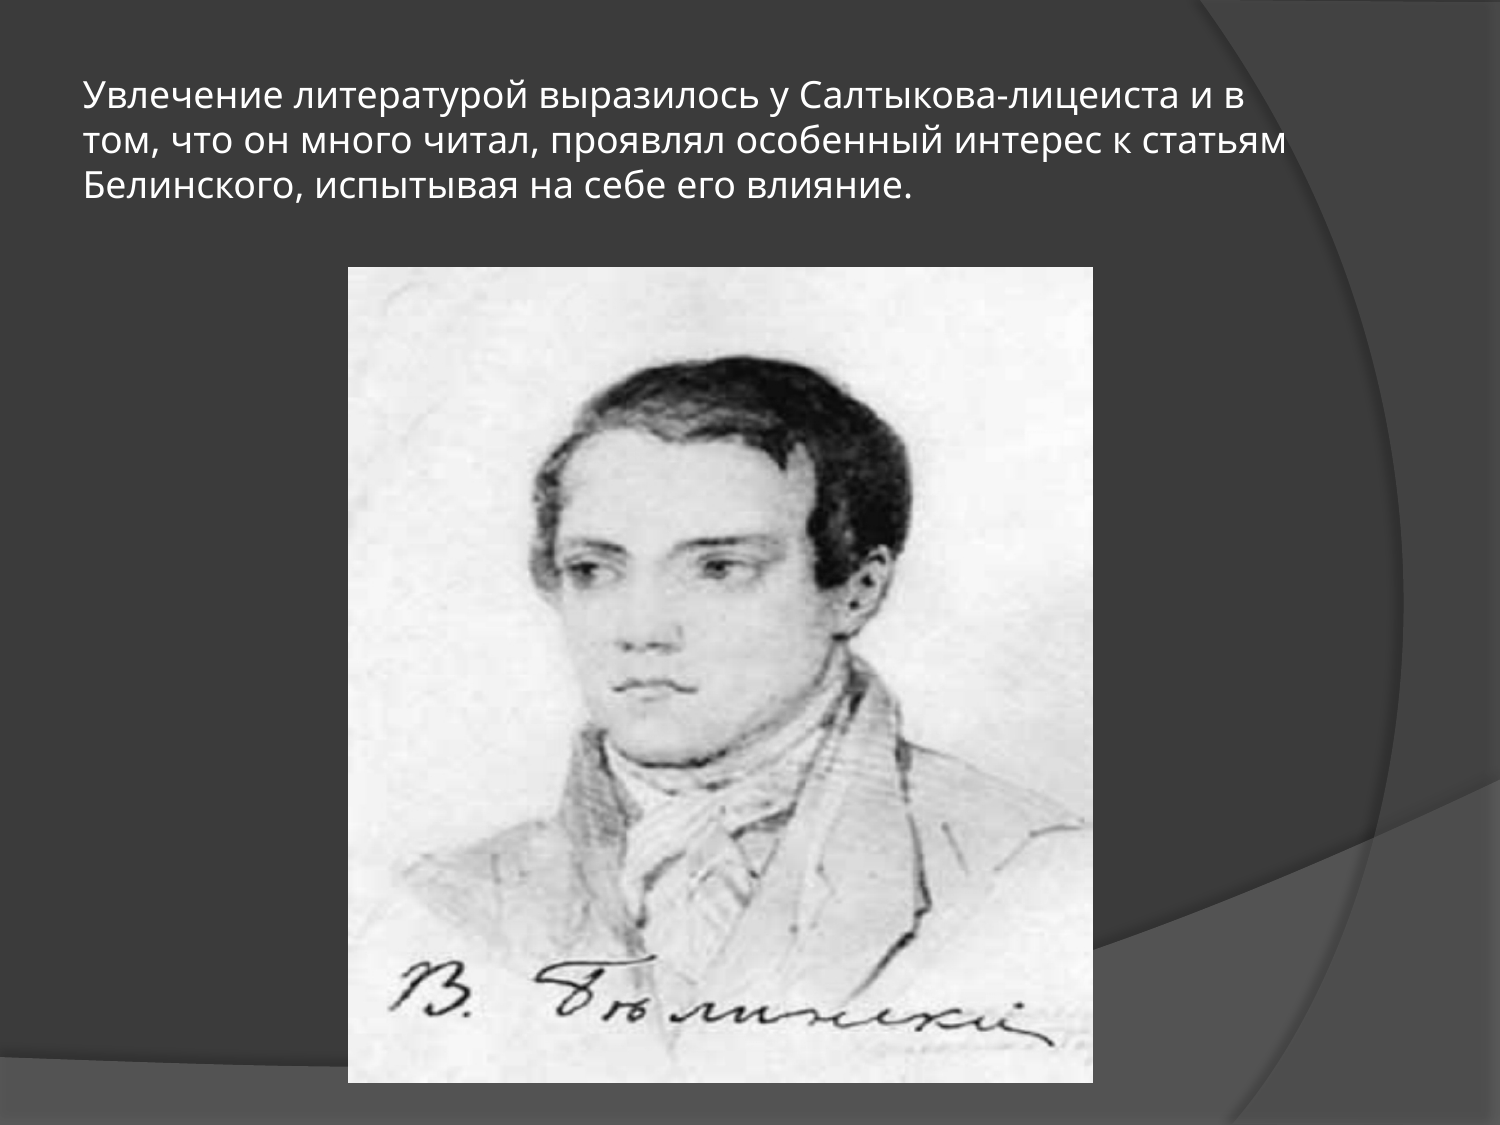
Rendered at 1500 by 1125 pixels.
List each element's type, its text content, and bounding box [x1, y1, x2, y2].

title Увлечение литературой выразилось у Салтыкова-лицеиста и в том, что он много читал, проявлял особенный интерес к статьям Белинского, испытывая на себе его влияние. [75, 45, 1300, 233]
picture [348, 266, 1093, 1083]
